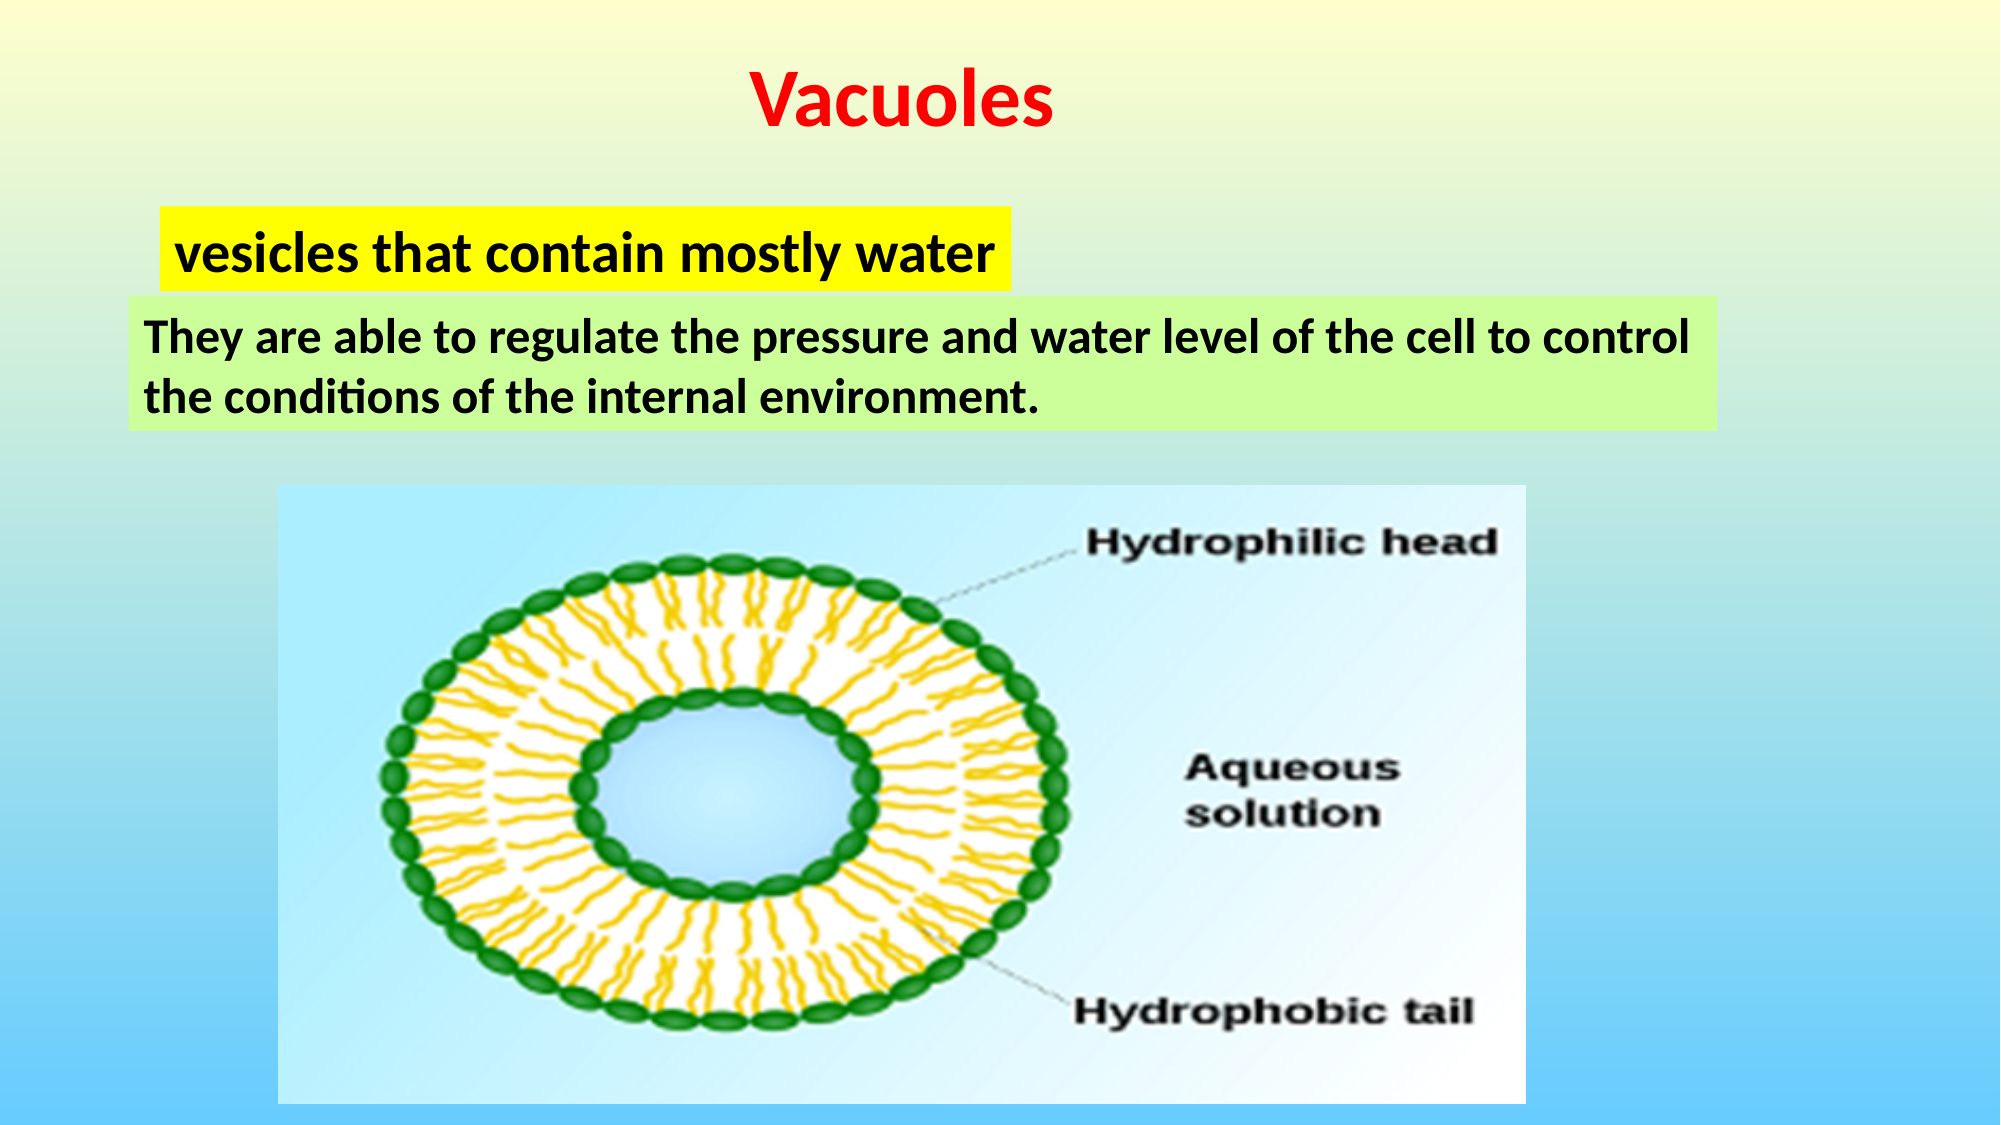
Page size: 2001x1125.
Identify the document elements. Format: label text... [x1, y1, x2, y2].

text_box vesicles that contain mostly water [159, 206, 1012, 292]
text_box Vacuoles [734, 35, 1071, 150]
text_box They are able to regulate the pressure and water level of the cell to control the conditions of the internal environment. [128, 296, 1718, 431]
picture [278, 485, 1526, 1104]
